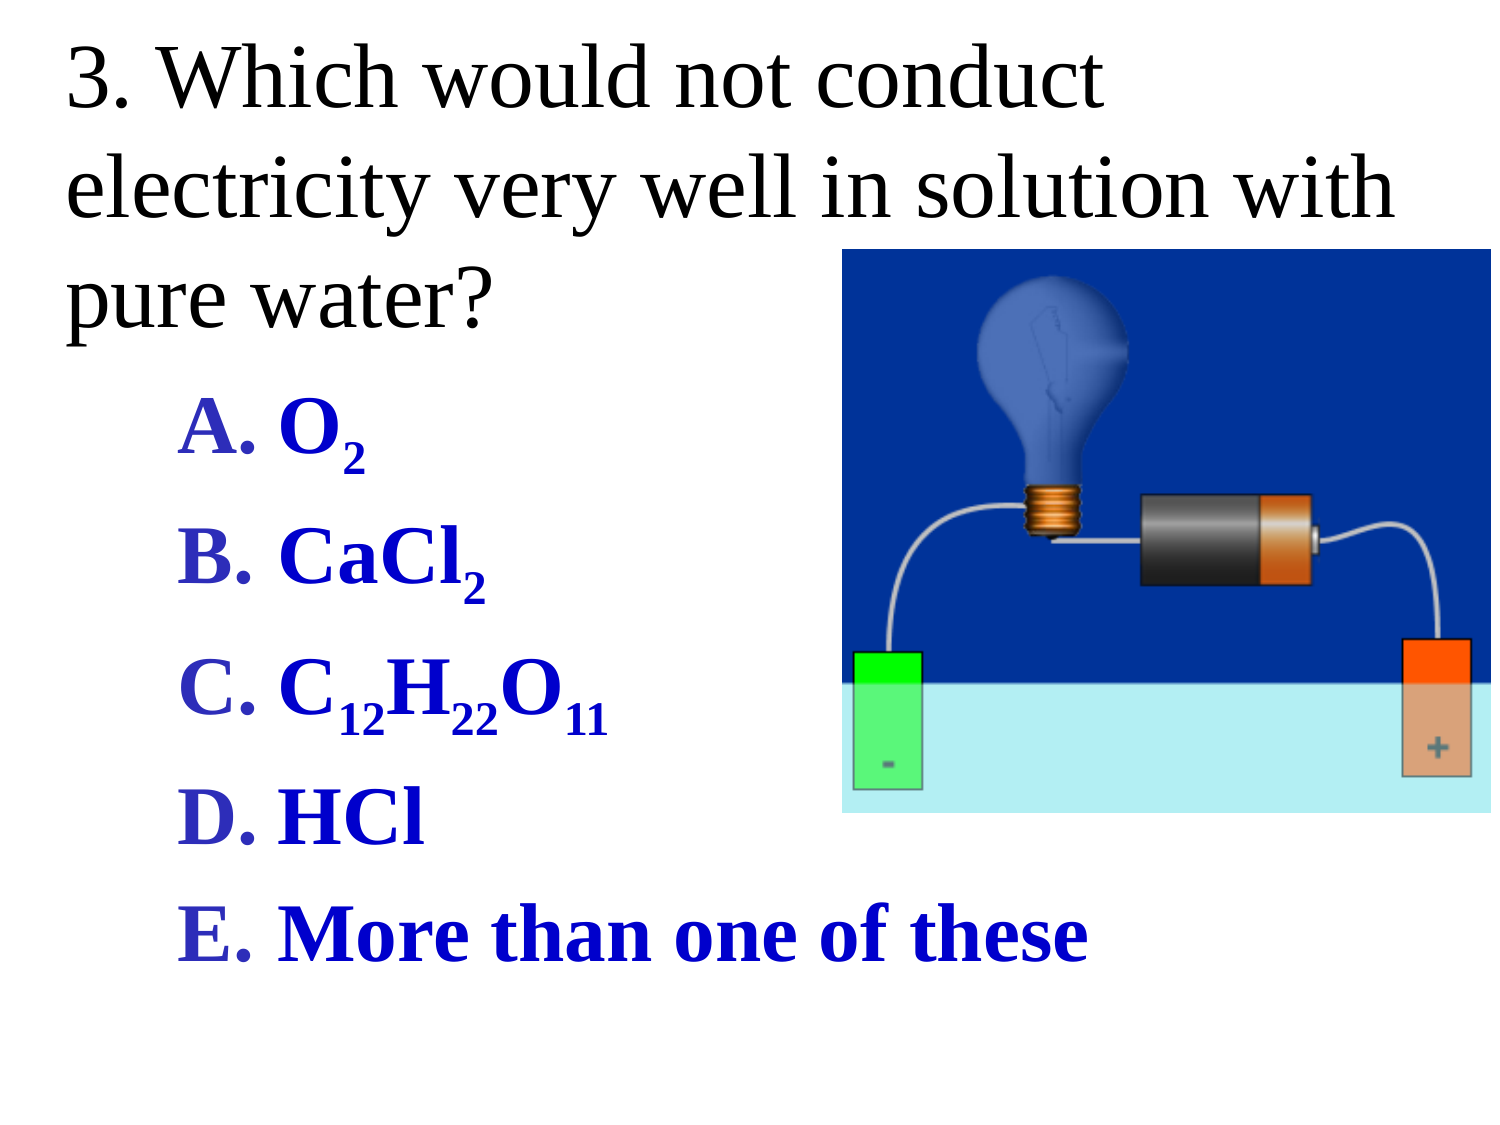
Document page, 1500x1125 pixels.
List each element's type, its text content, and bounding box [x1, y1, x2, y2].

title 3. Which would not conduct electricity very well in solution with pure water? [50, 87, 1463, 275]
list O2 CaCl2 C12H22O11 HCl More than one of these [162, 362, 1275, 1025]
picture [842, 249, 1491, 813]
